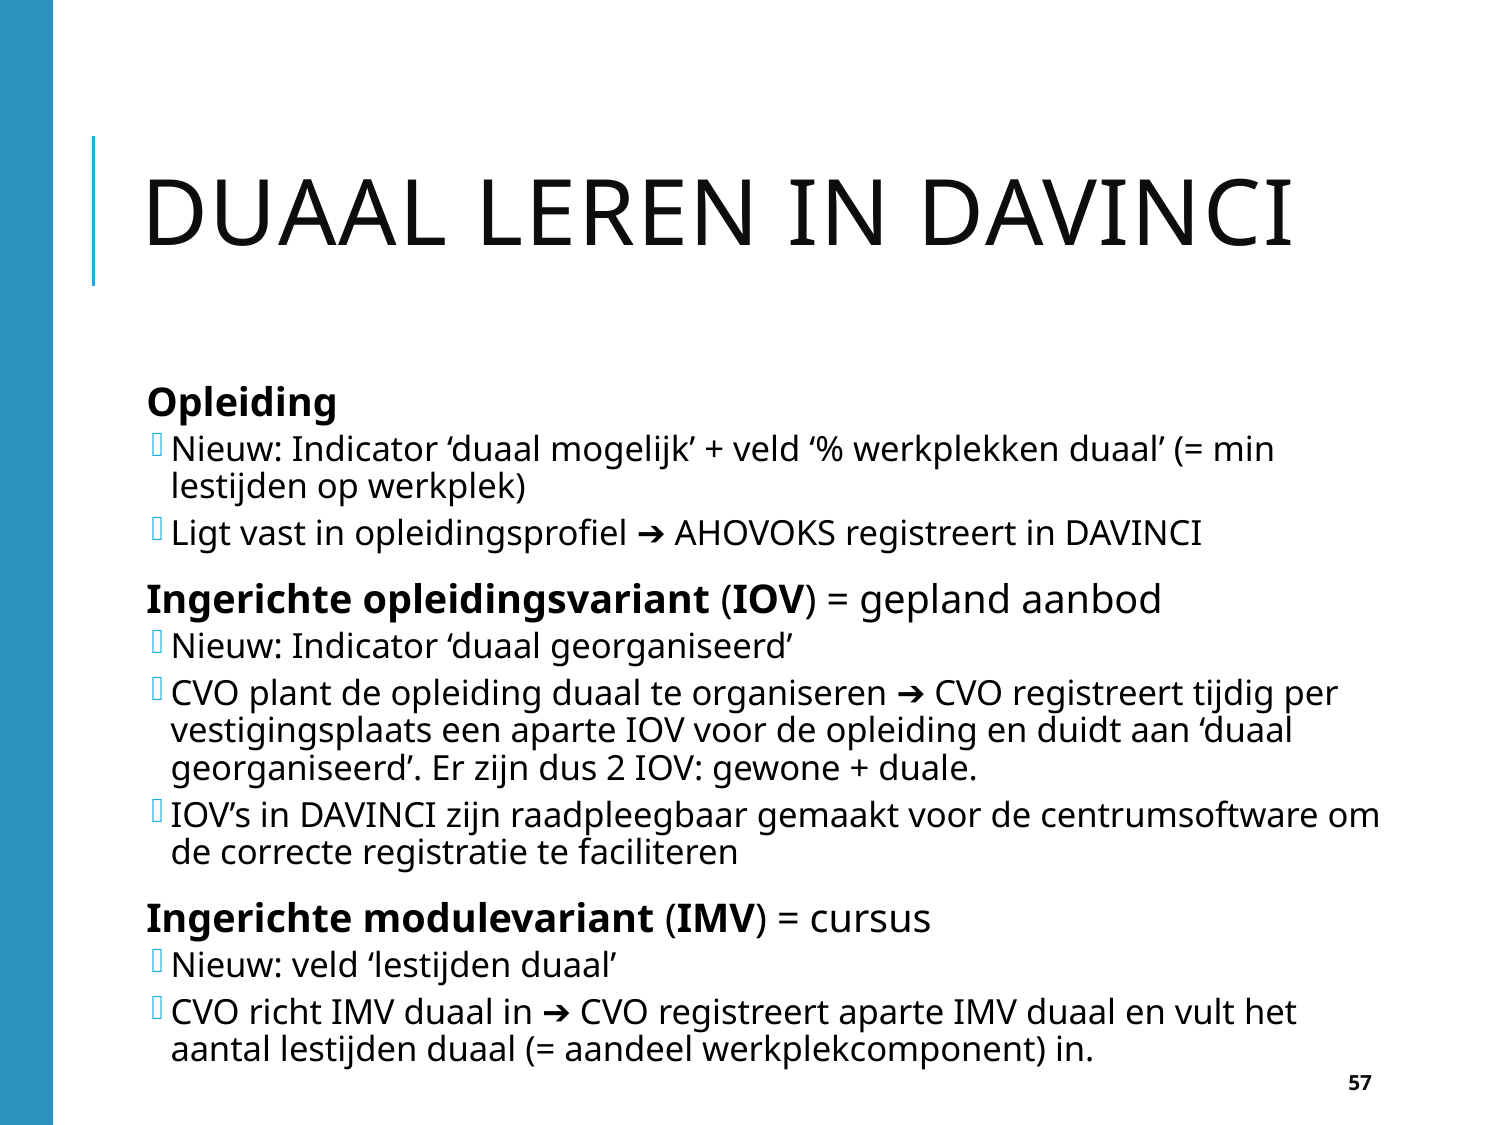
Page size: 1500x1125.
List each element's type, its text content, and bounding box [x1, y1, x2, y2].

list Opleiding Nieuw: Indicator ‘duaal mogelijk’ + veld ‘% werkplekken duaal’ (= min lestijden op werkplek) Ligt vast in opleidingsprofiel ➔ AHOVOKS registreert in DAVINCI Ingerichte opleidingsvariant (IOV) = gepland aanbod Nieuw: Indicator ‘duaal georganiseerd’ CVO plant de opleiding duaal te organiseren ➔ CVO registreert tijdig per vestigingsplaats een aparte IOV voor de opleiding en duidt aan ‘duaal georganiseerd’. Er zijn dus 2 IOV: gewone + duale. IOV’s in DAVINCI zijn raadpleegbaar gemaakt voor de centrumsoftware om de correcte registratie te faciliteren Ingerichte modulevariant (IMV) = cursus Nieuw: veld ‘lestijden duaal’ CVO richt IMV duaal in ➔ CVO registreert aparte IMV duaal en vult het aantal lestijden duaal (= aandeel werkplekcomponent) in. [126, 375, 1396, 1085]
title Duaal LEREN in DAVINCI [126, 96, 1322, 342]
slide_number 57 [1333, 1061, 1454, 1107]
